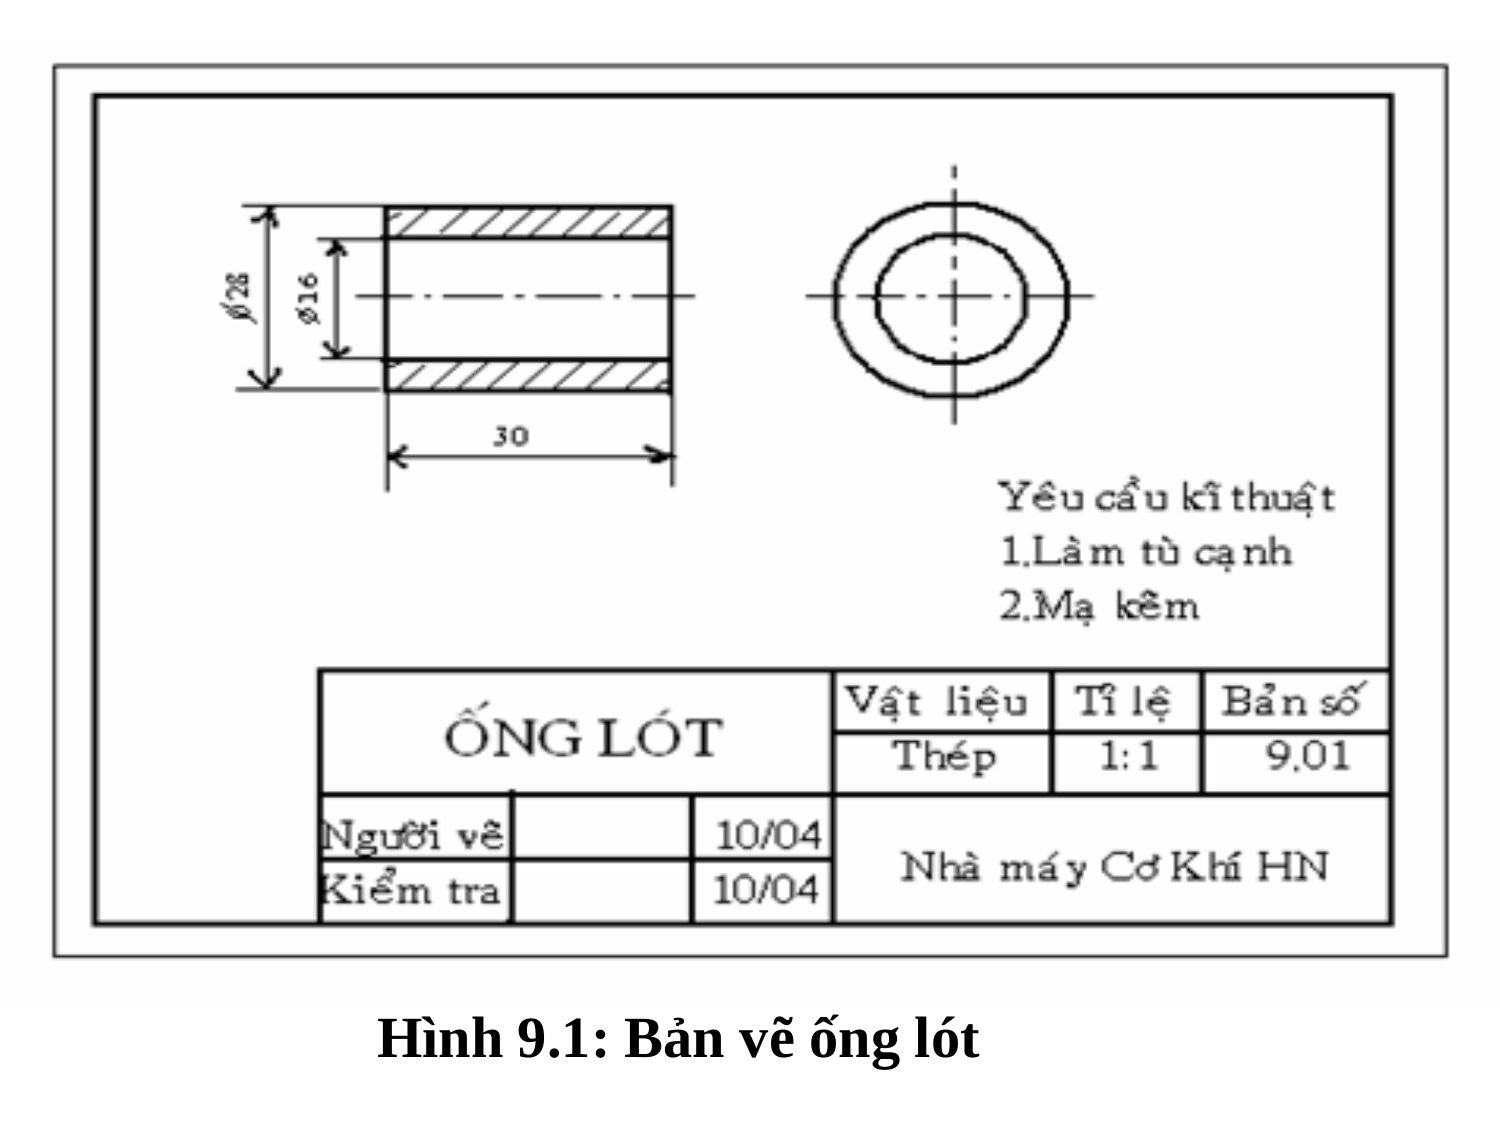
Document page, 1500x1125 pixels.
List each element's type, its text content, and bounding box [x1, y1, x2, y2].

text_box Hình 9.1: Bản vẽ ống lót [362, 1013, 1138, 1125]
picture [0, 37, 1500, 1013]
